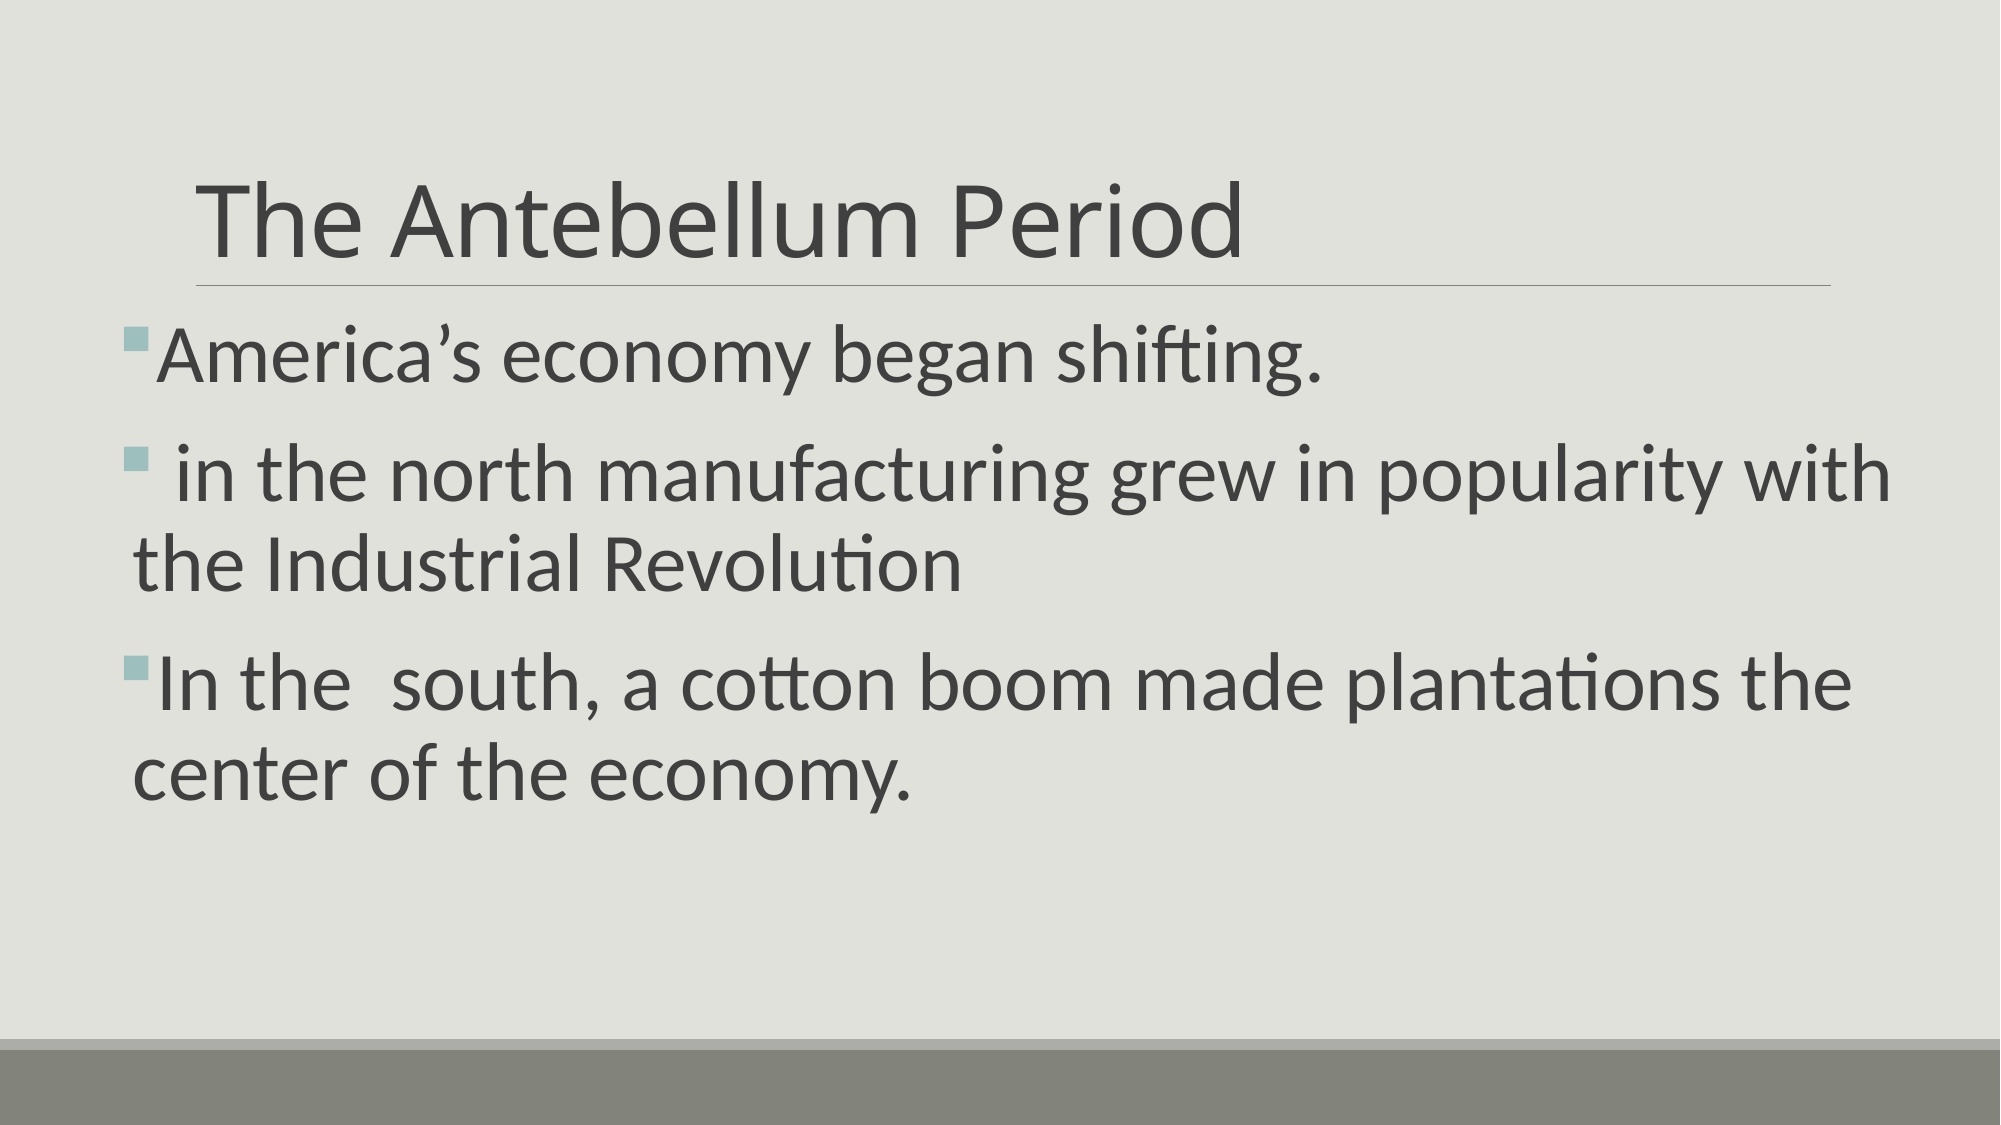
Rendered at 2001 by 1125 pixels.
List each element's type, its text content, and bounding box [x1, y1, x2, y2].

list America’s economy began shifting. in the north manufacturing grew in popularity with the Industrial Revolution In the south, a cotton boom made plantations the center of the economy. [117, 302, 1903, 963]
title The Antebellum Period [180, 47, 1830, 285]
